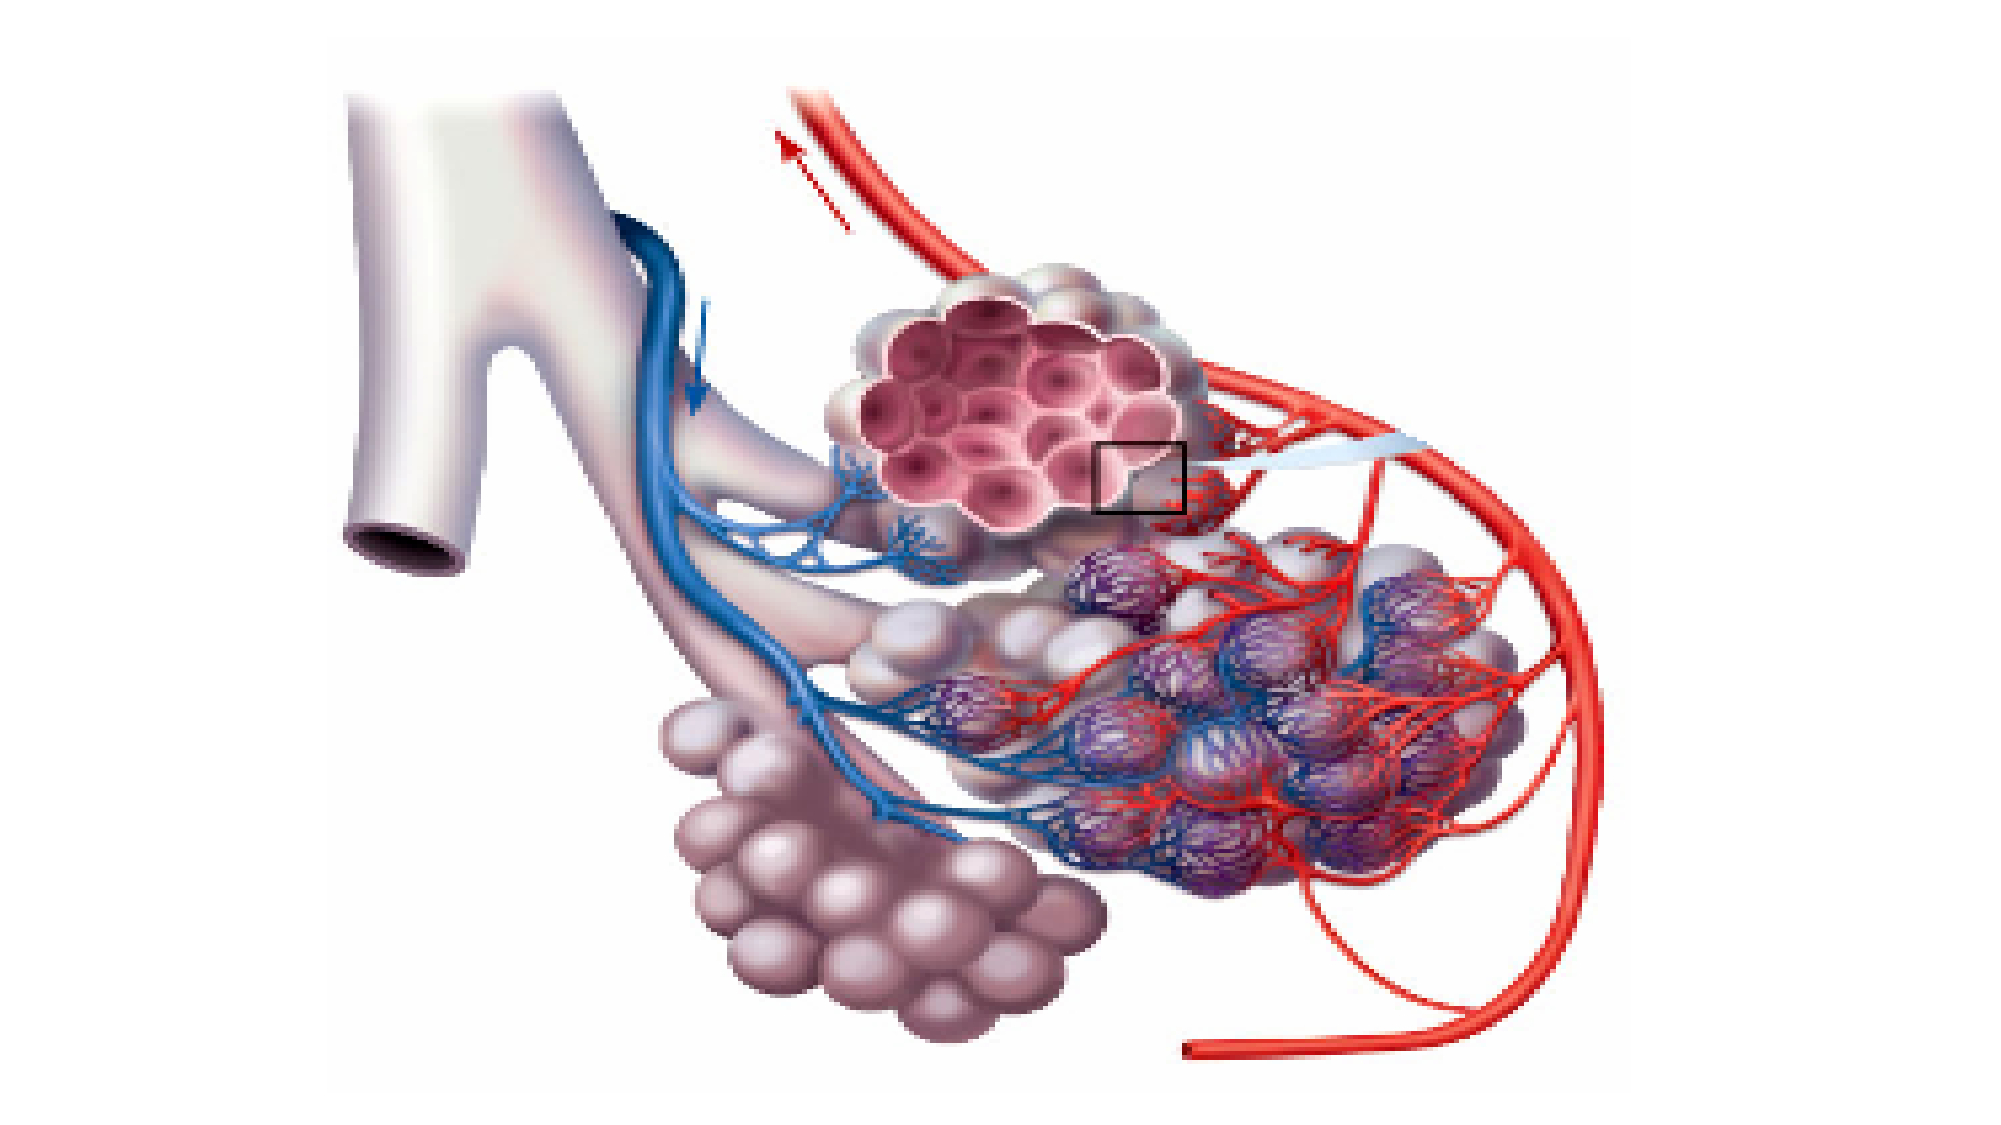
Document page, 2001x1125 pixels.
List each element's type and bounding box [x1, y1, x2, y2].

list [327, 37, 1631, 1093]
